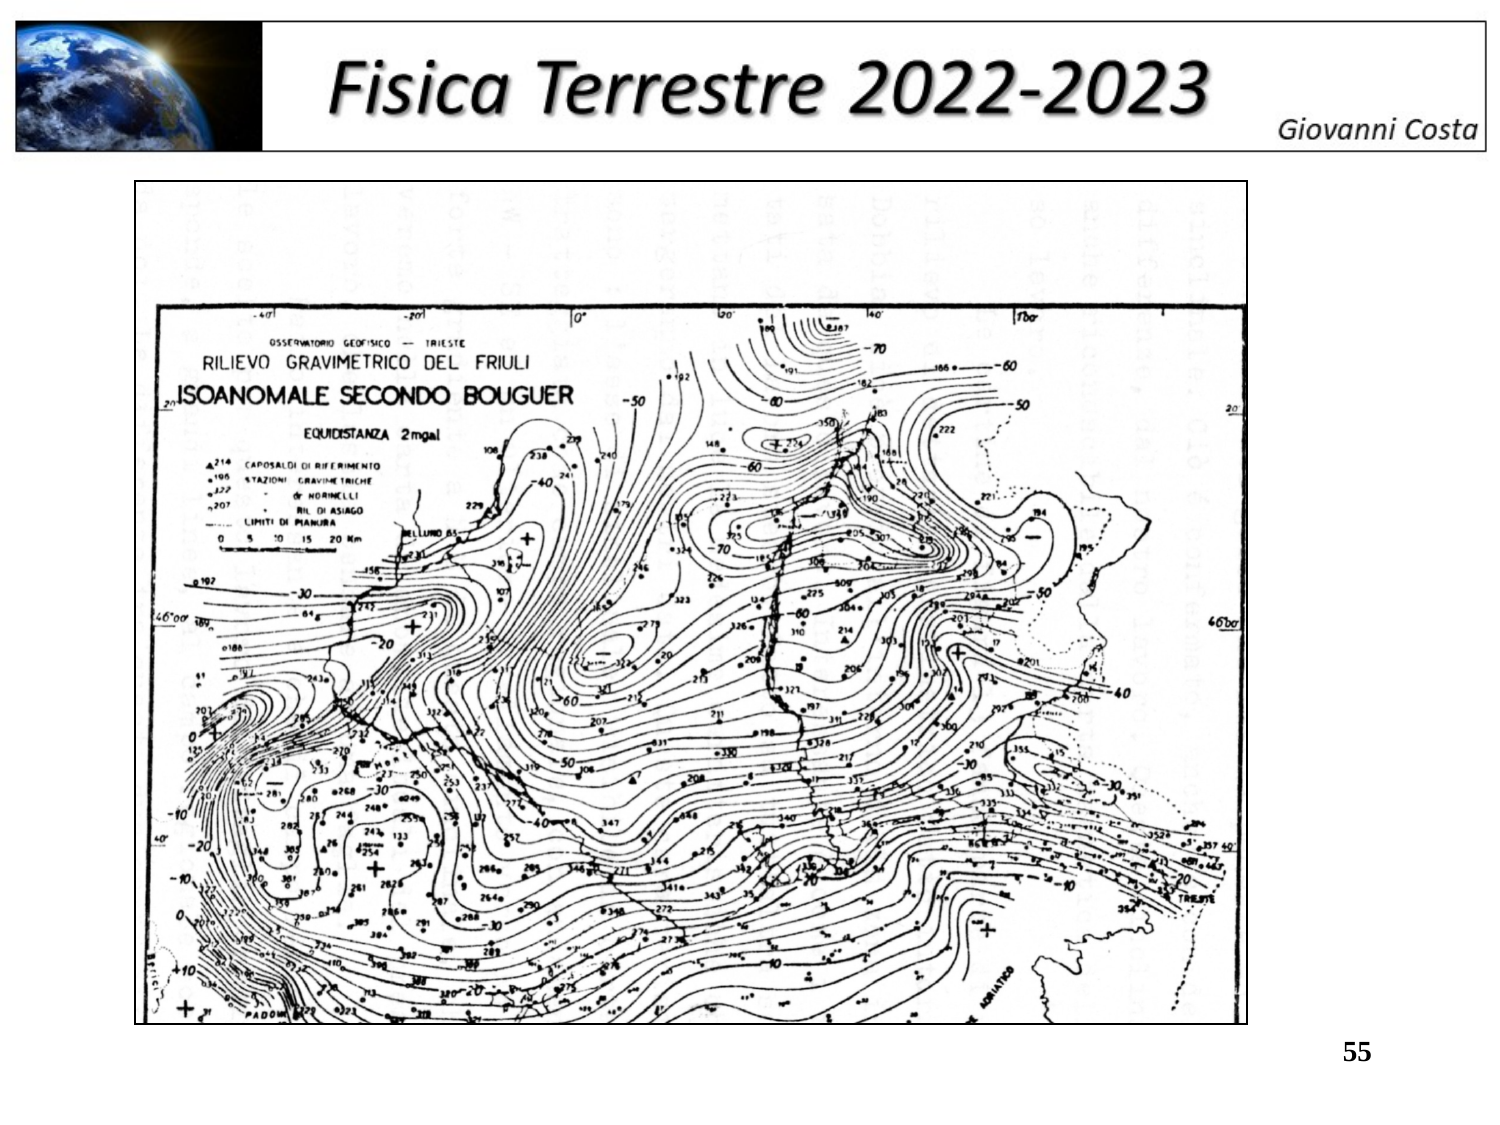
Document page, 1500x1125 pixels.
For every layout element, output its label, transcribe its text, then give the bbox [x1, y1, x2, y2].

slide_number 55 [1074, 1024, 1388, 1101]
picture [0, 0, 1500, 1125]
